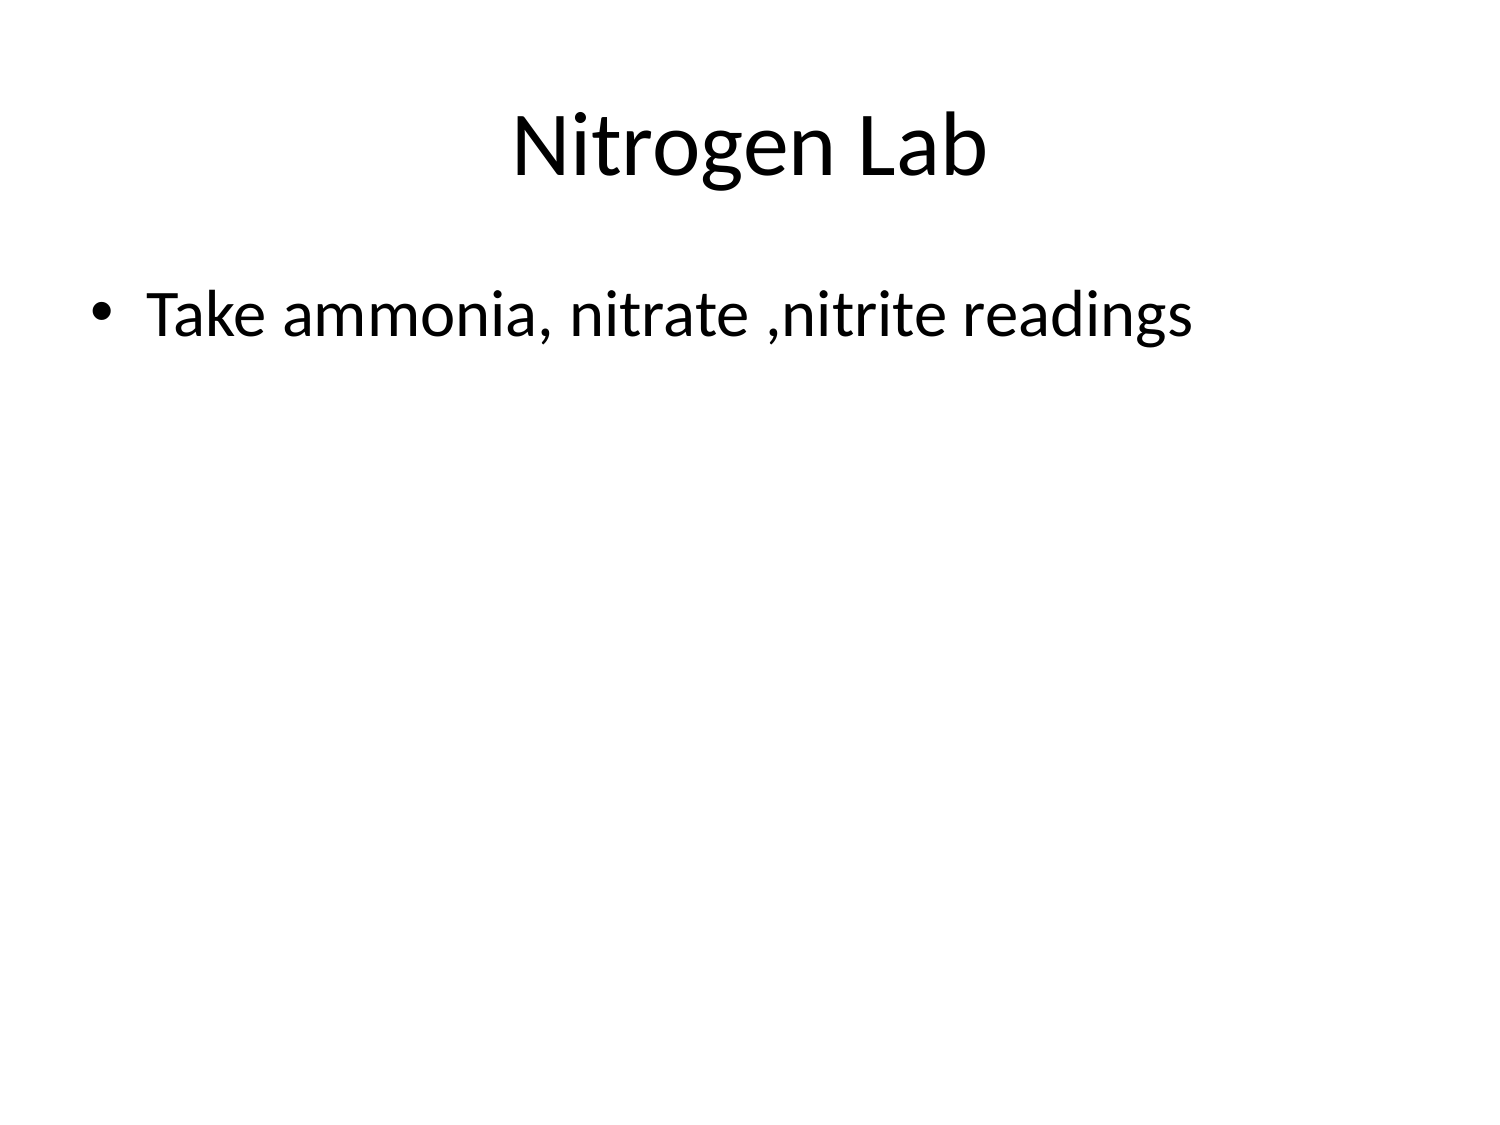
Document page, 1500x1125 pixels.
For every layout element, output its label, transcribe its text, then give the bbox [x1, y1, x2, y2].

list Take ammonia, nitrate ,nitrite readings [75, 262, 1425, 1005]
title Nitrogen Lab [75, 45, 1425, 233]
